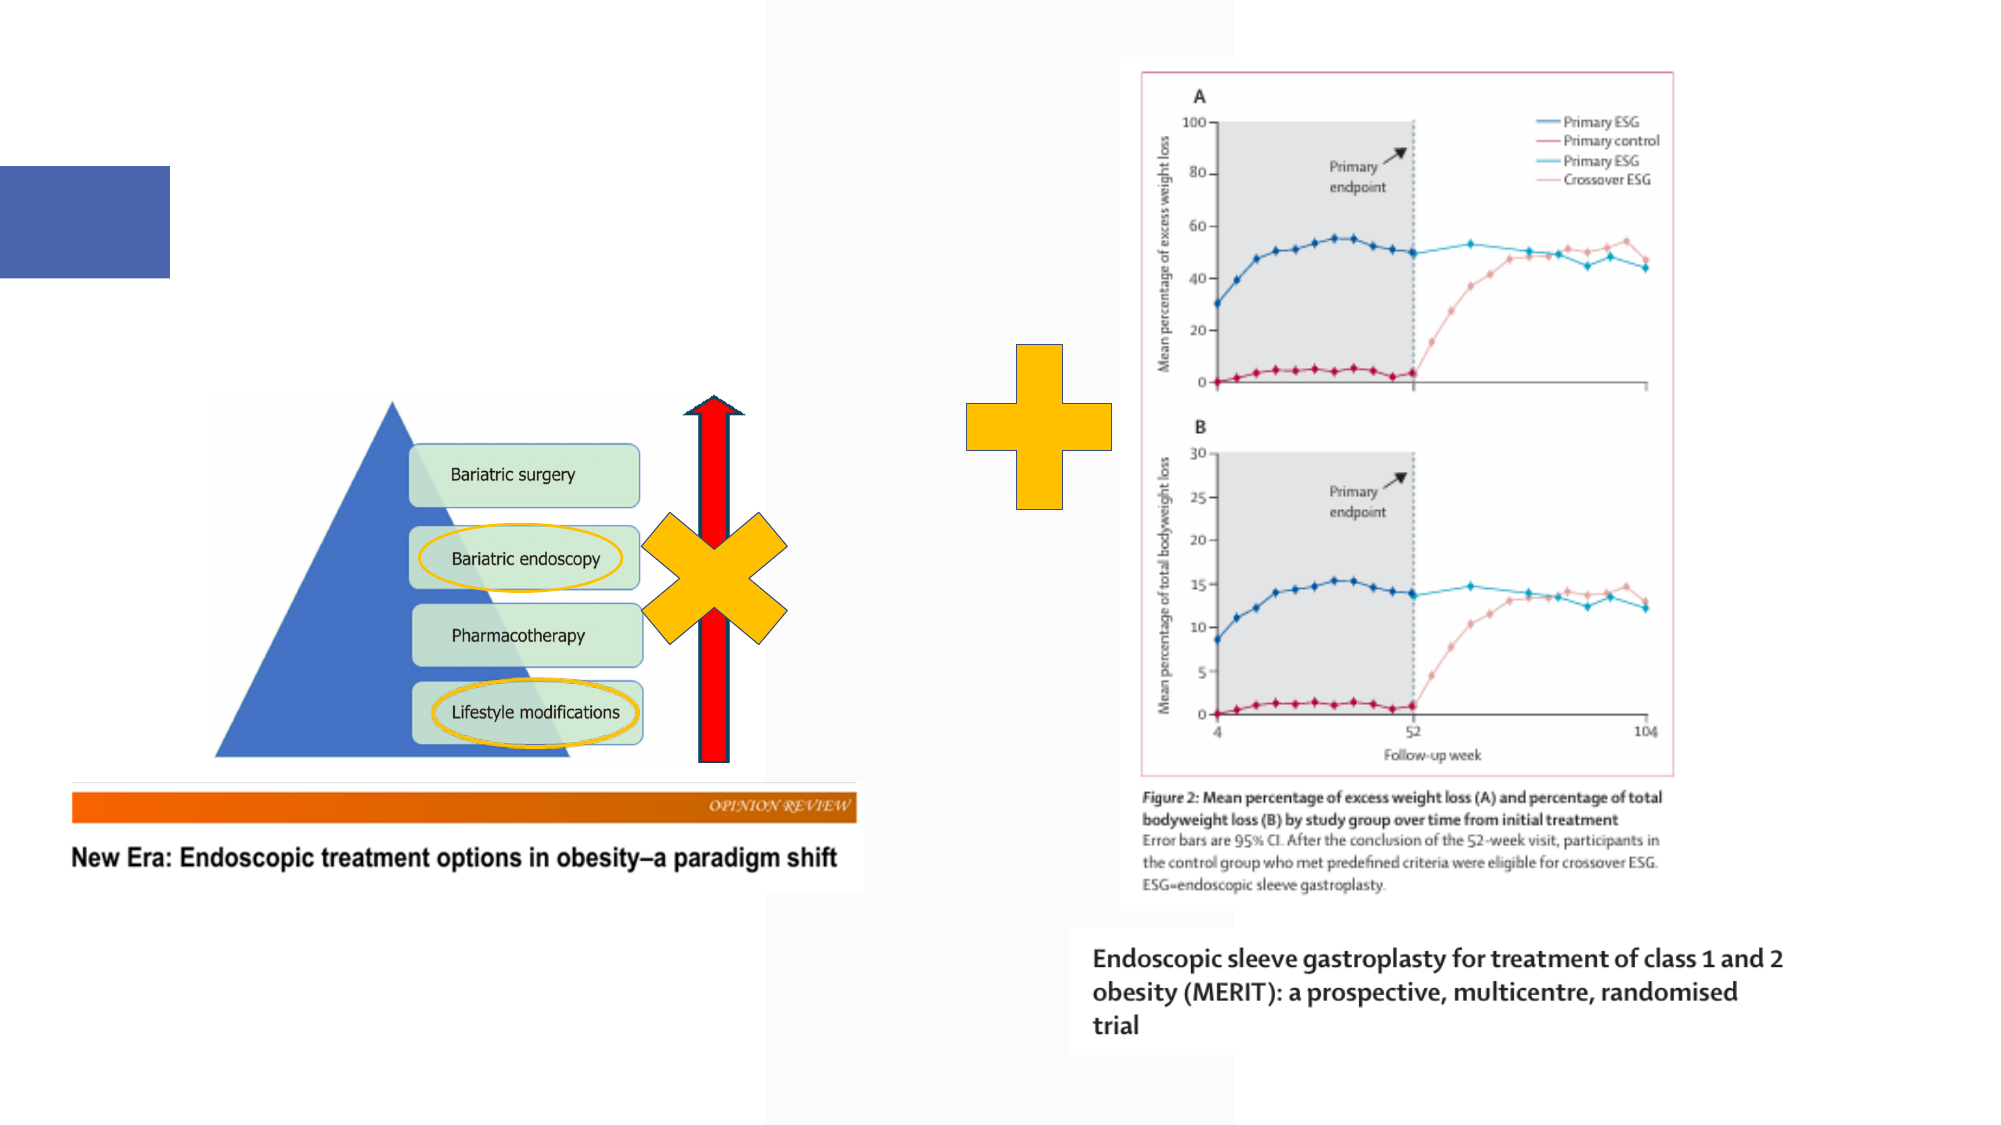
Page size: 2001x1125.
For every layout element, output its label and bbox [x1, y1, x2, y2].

picture [208, 394, 749, 763]
picture [1069, 927, 1797, 1056]
picture [58, 781, 865, 893]
text_box [757, 583, 789, 646]
text_box [757, 511, 789, 574]
text_box [966, 343, 1113, 511]
picture [1118, 56, 1697, 912]
